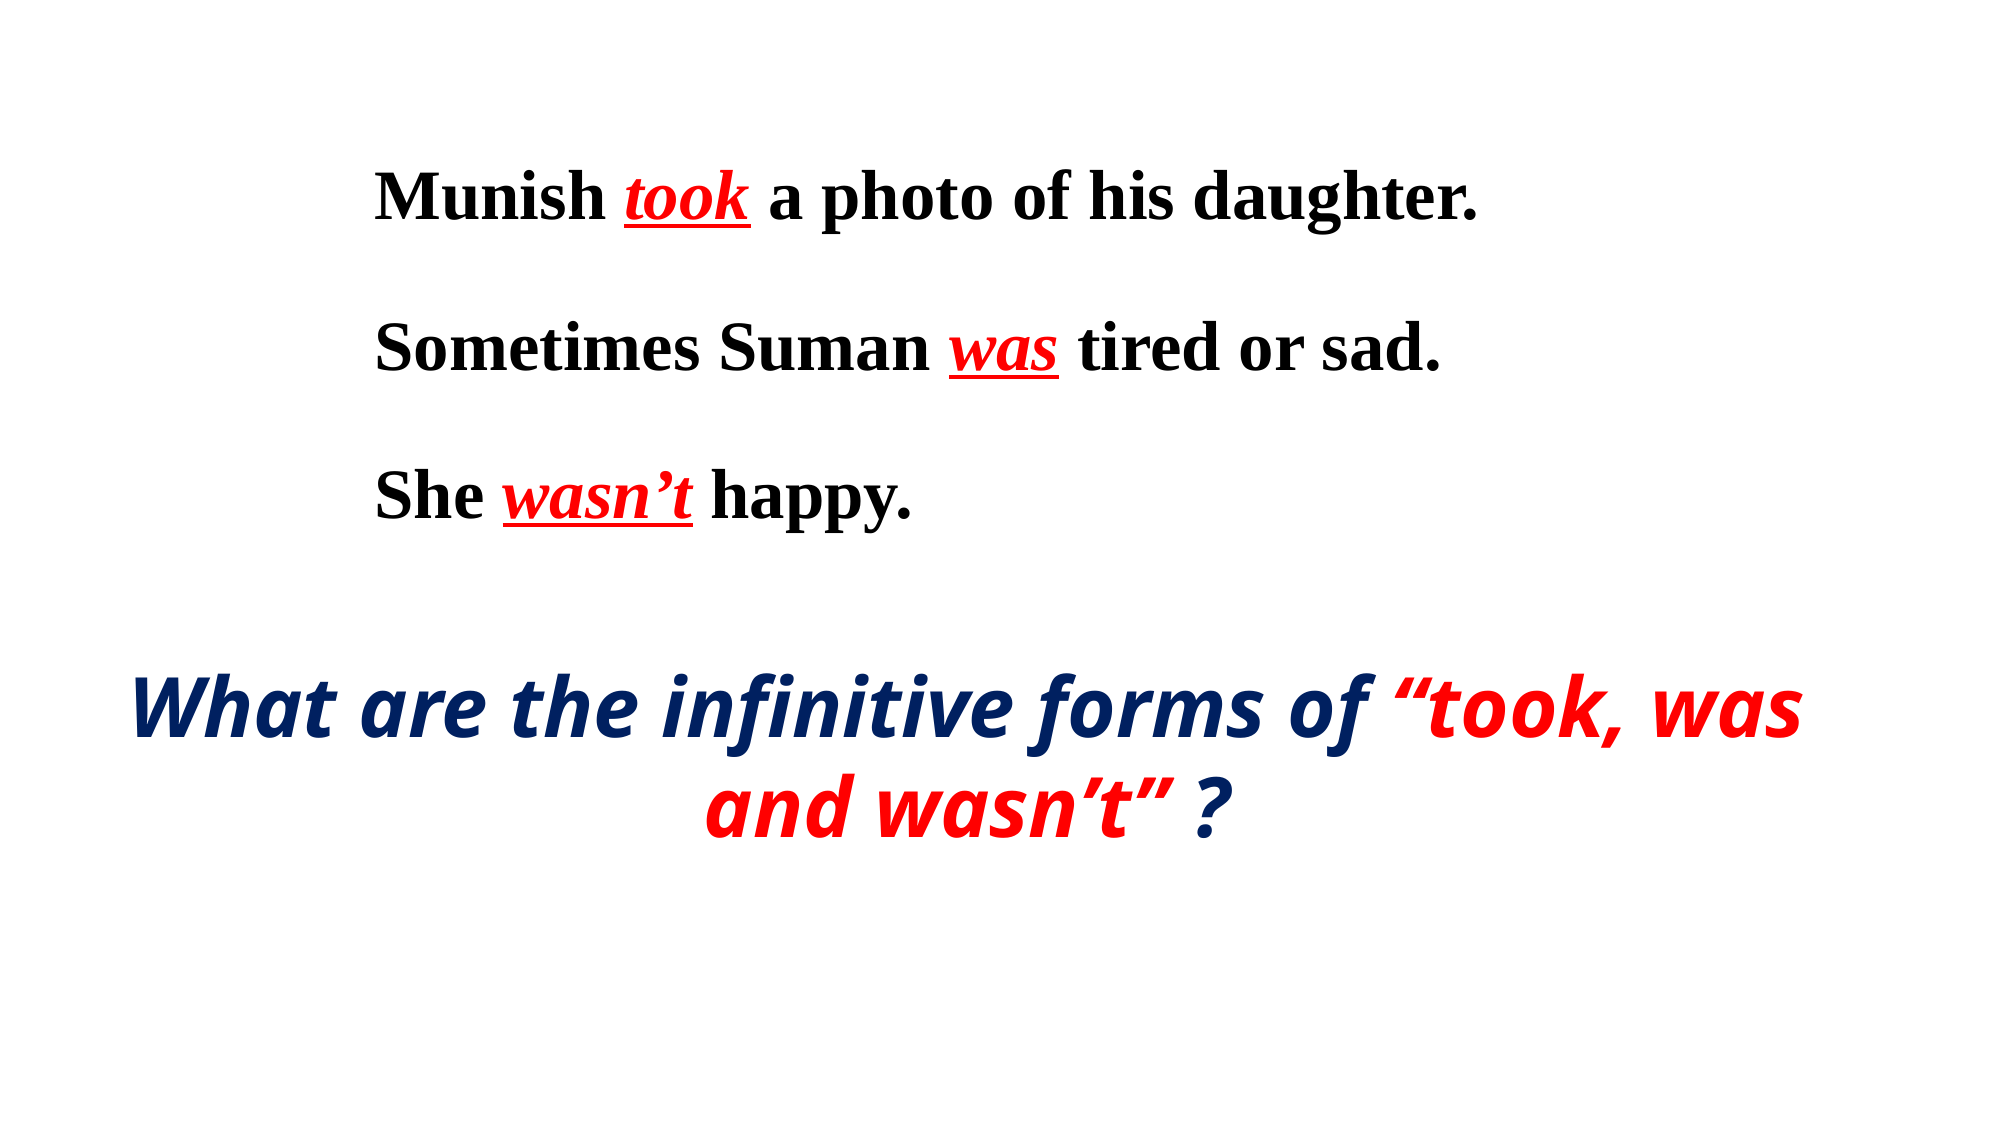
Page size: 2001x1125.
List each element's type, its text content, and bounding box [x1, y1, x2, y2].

text_box What are the infinitive forms of “took, was and wasn’t” ? [34, 646, 1899, 862]
text_box She wasn’t happy. [314, 434, 1315, 541]
text_box Munish took a photo of his daughter. [314, 136, 1821, 242]
text_box Sometimes Suman was tired or sad. [314, 286, 1664, 393]
